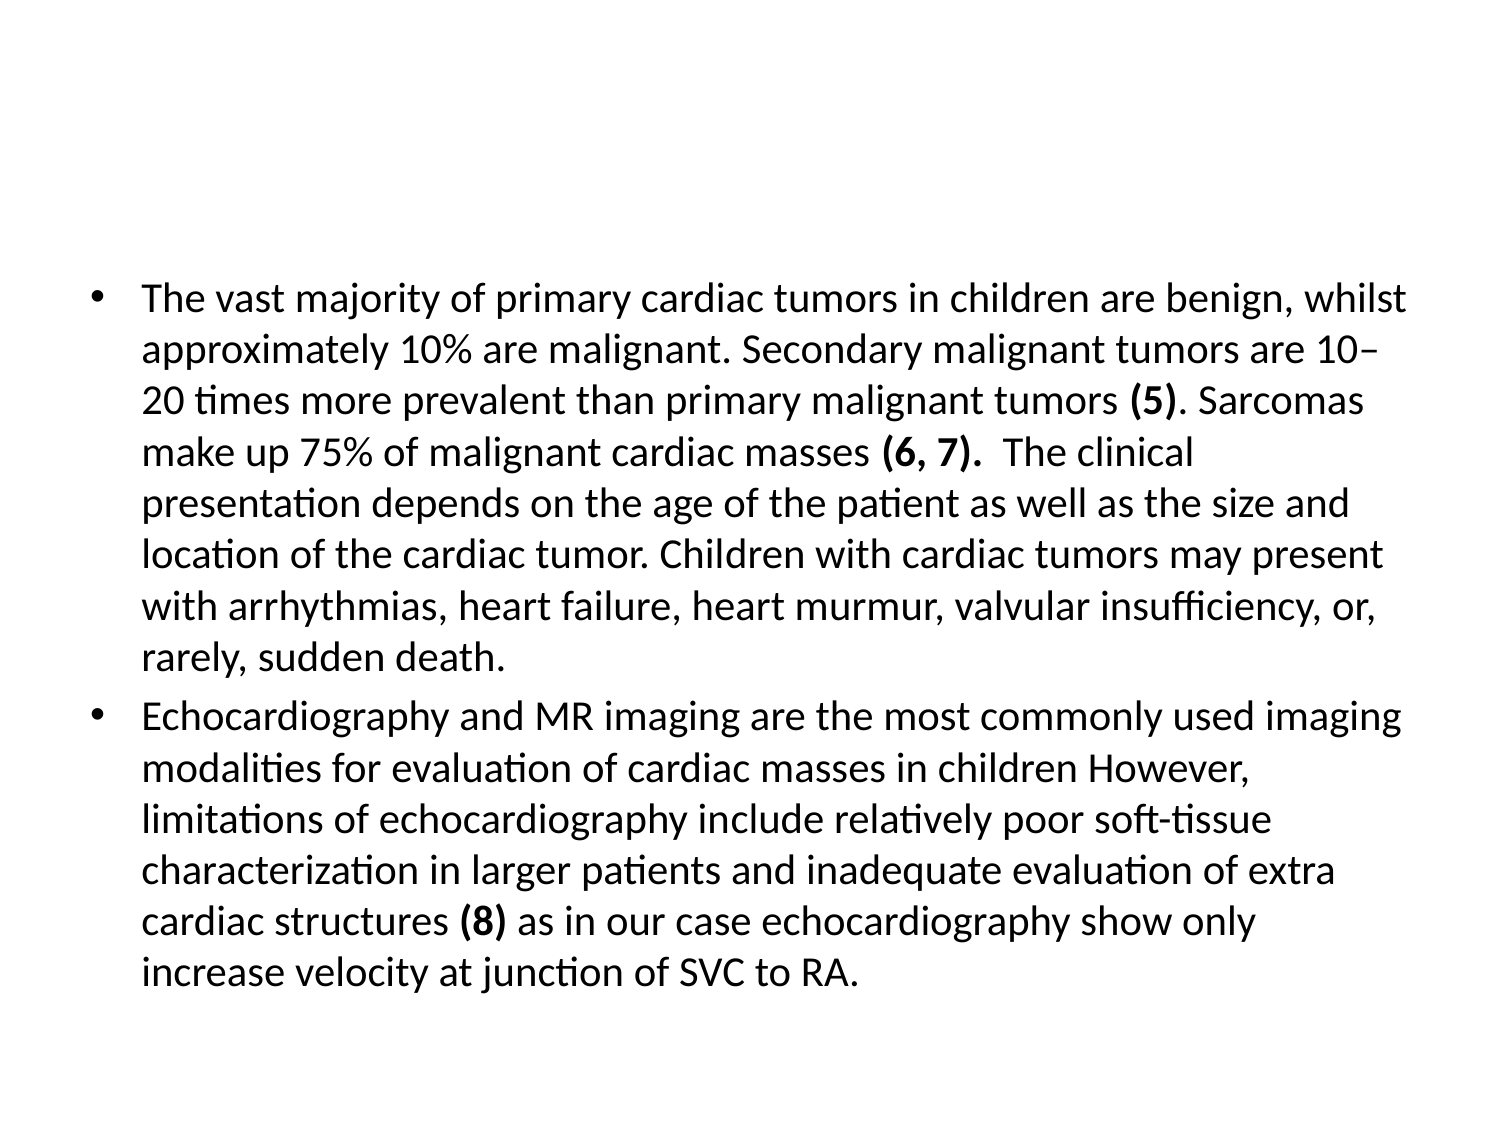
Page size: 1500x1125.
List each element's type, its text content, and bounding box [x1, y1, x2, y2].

list The vast majority of primary cardiac tumors in children are benign, whilst approximately 10% are malignant. Secondary malignant tumors are 10–20 times more prevalent than primary malignant tumors (5). Sarcomas make up 75% of malignant cardiac masses (6, 7). The clinical presentation depends on the age of the patient as well as the size and location of the cardiac tumor. Chil­dren with cardiac tumors may present with ar­rhythmias, heart failure, heart murmur, valvular insufficiency, or, rarely, sudden death. Echocardiography and MR imaging are the most commonly used imaging modalities for evaluation of cardiac masses in children However, limitations of echocardiography in­clude relatively poor soft-tissue characterization in larger patients and inadequate evaluation of extra cardiac structures (8) as in our case echocardiography show only increase velocity at junction of SVC to RA. [75, 262, 1425, 1005]
